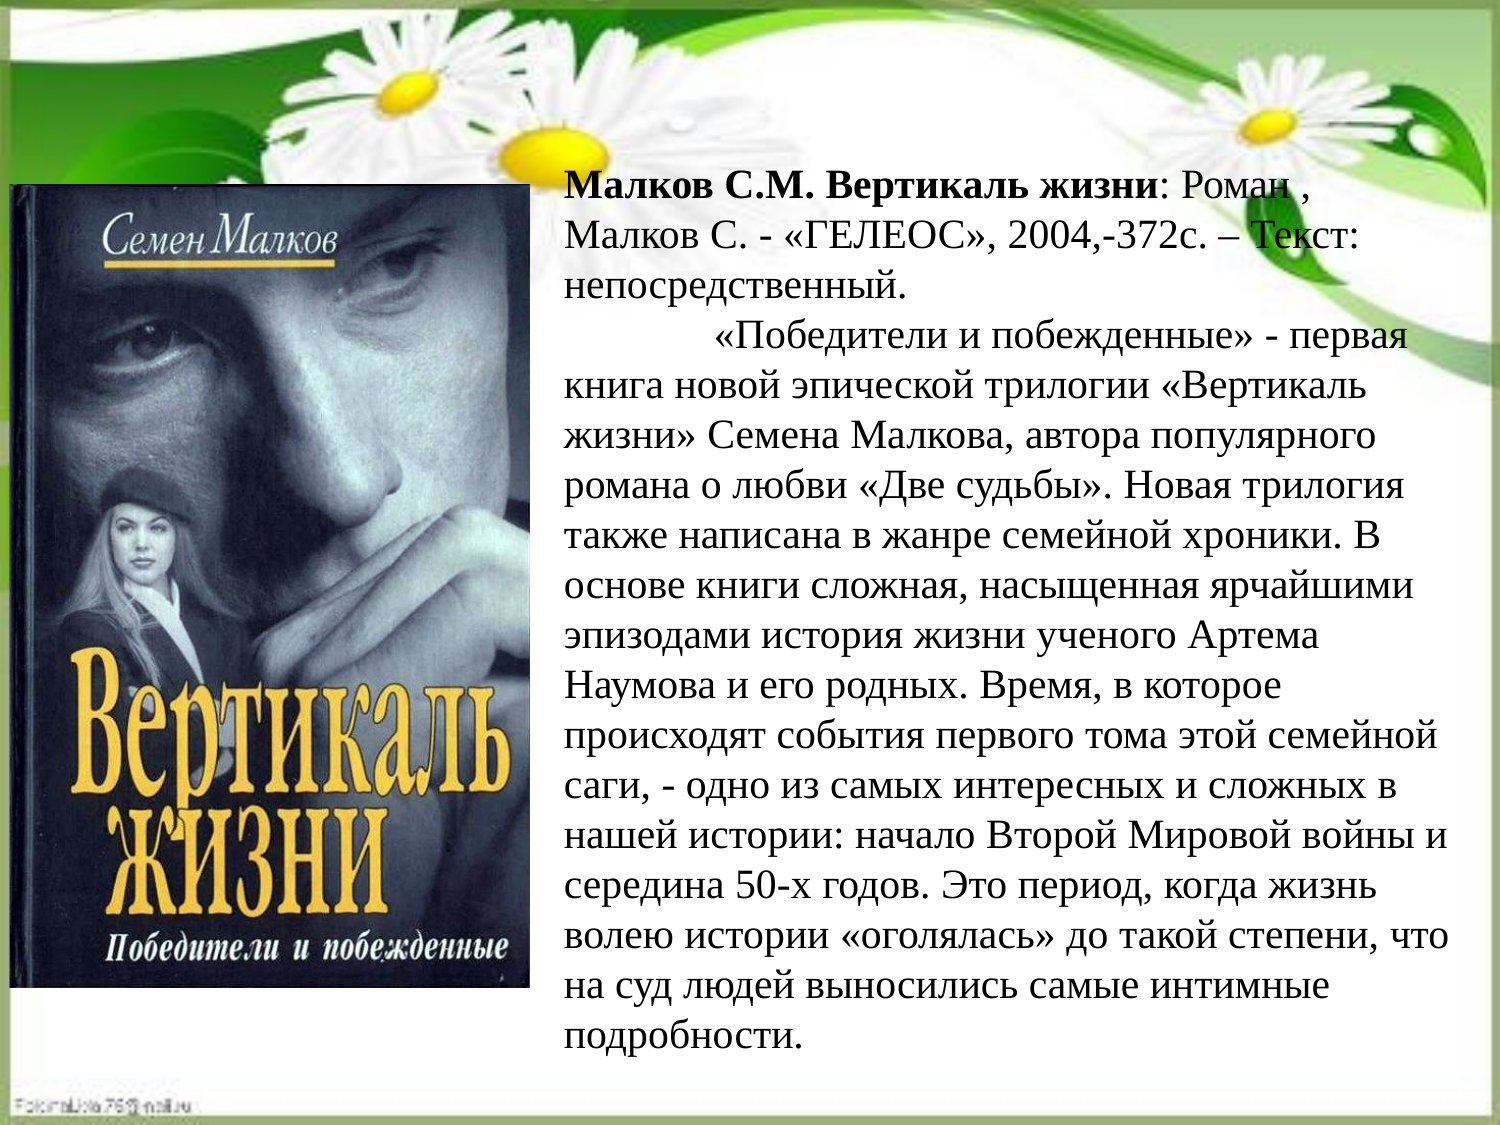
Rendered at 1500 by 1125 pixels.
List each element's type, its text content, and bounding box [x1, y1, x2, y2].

picture [0, 0, 1500, 1125]
text_box Малков С.М. Вертикаль жизни: Роман , Малков С. - «ГЕЛЕОС», 2004,-372с. – Текст: непосредственный. «Победители и побежденные» - первая книга новой эпической трилогии «Вертикаль жизни» Семена Малкова, автора популярного романа о любви «Две судьбы». Новая трилогия также написана в жанре семейной хроники. В основе книги сложная, насыщенная ярчайшими эпизодами история жизни ученого Артема Наумова и его родных. Время, в которое происходят события первого тома этой семейной саги, - одно из самых интересных и сложных в нашей истории: начало Второй Мировой войны и середина 50-х годов. Это период, когда жизнь волею истории «оголялась» до такой степени, что на суд людей выносились самые интимные подробности. [549, 148, 1471, 1065]
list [9, 184, 531, 988]
